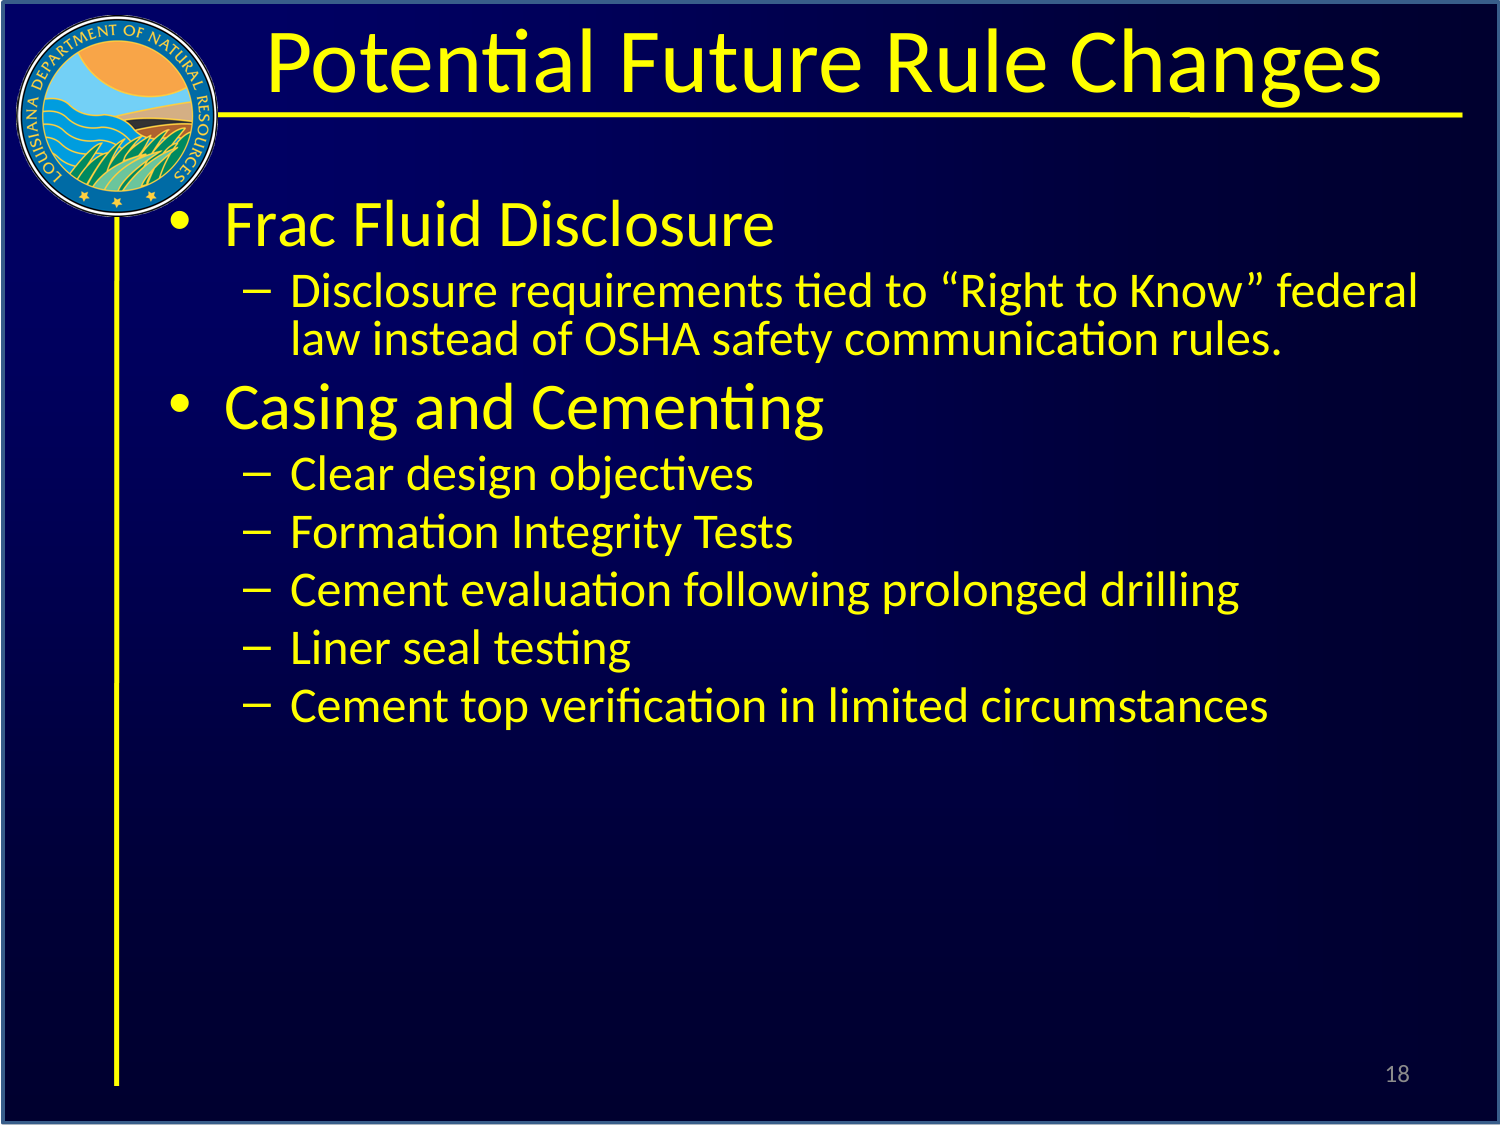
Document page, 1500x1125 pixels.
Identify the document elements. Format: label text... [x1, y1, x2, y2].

picture [0, 0, 1500, 1125]
list Frac Fluid Disclosure Disclosure requirements tied to “Right to Know” federal law instead of OSHA safety communication rules. Casing and Cementing Clear design objectives Formation Integrity Tests Cement evaluation following prolonged drilling Liner seal testing Cement top verification in limited circumstances [153, 187, 1500, 930]
slide_number 18 [1074, 1042, 1425, 1103]
title Potential Future Rule Changes [150, 0, 1500, 150]
